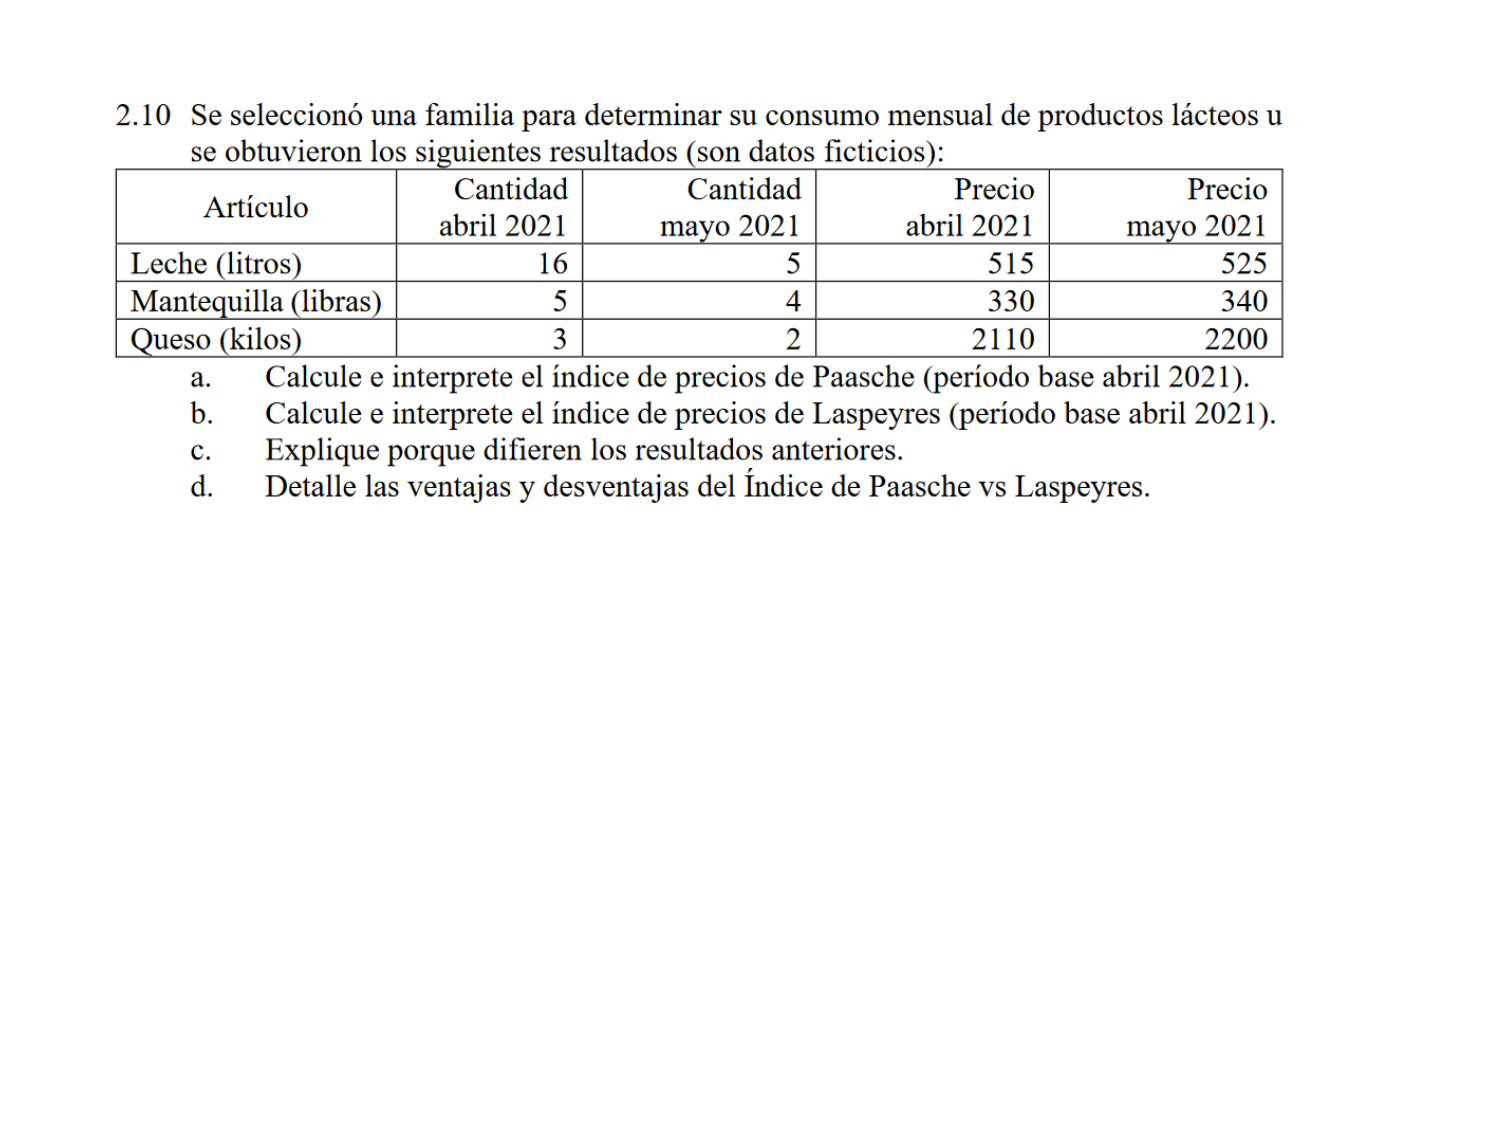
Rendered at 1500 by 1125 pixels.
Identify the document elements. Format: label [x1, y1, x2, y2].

picture [64, 66, 1312, 542]
